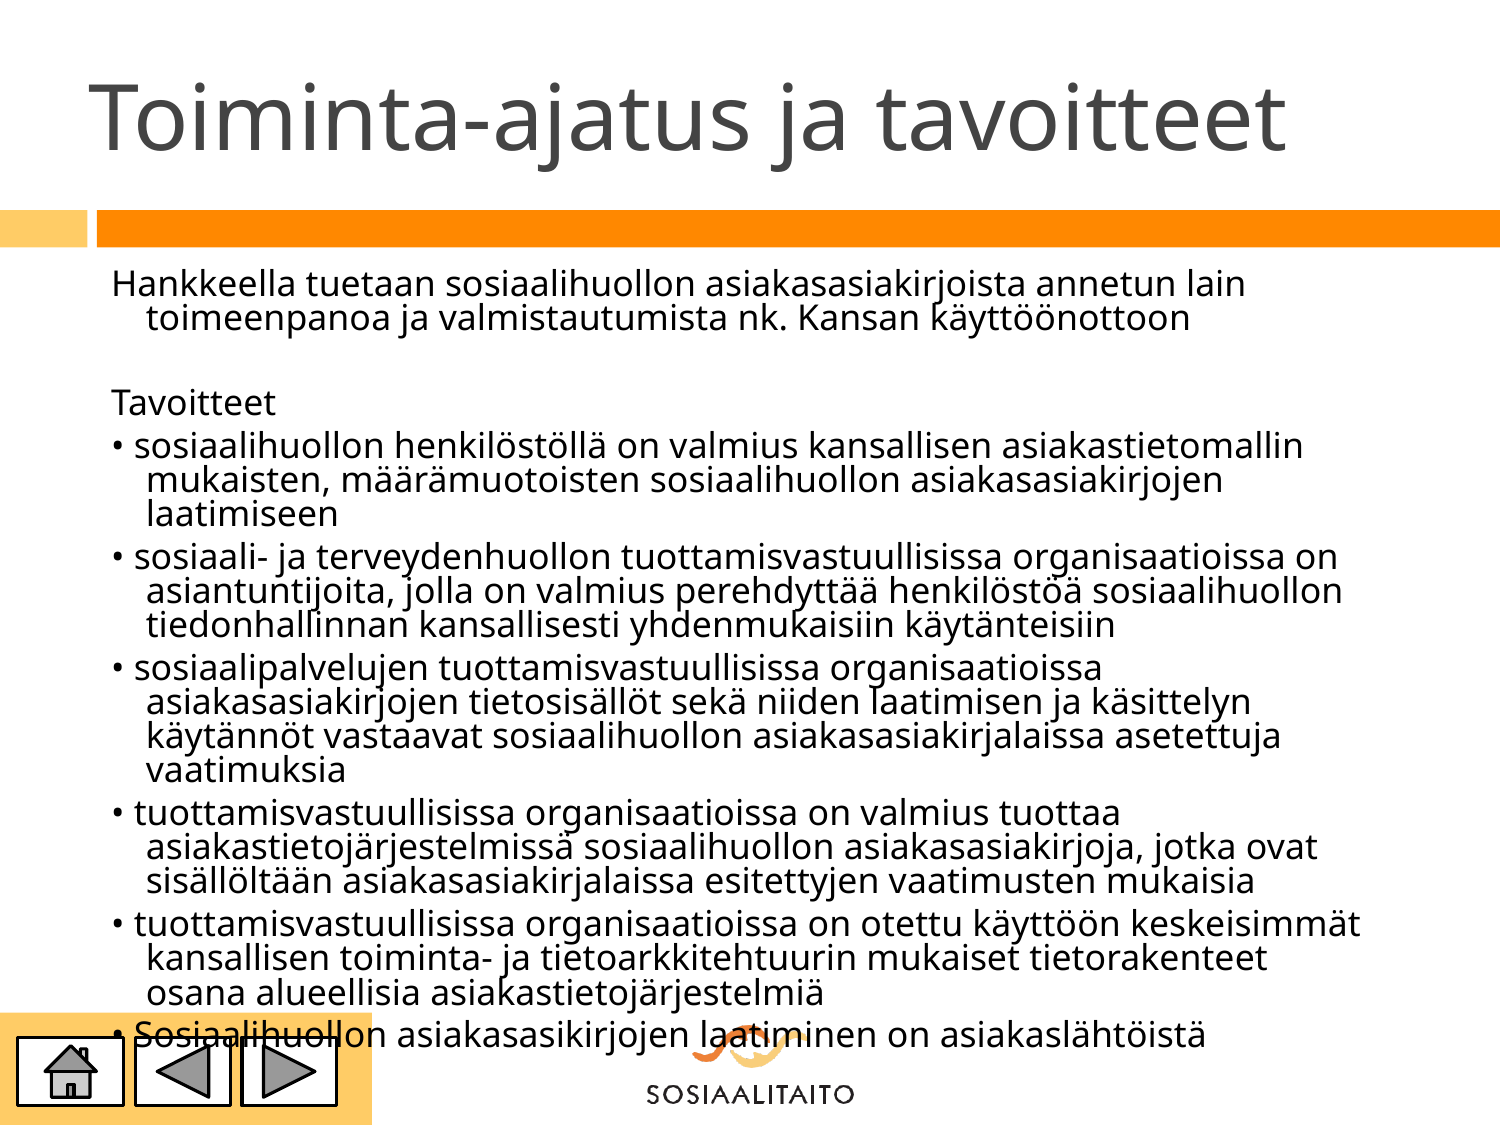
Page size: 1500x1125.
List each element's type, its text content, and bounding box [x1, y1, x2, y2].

list Hankkeella tuetaan sosiaalihuollon asiakasasiakirjoista annetun lain toimeenpanoa ja valmistautumista nk. Kansan käyttöönottoon Tavoitteet • sosiaalihuollon henkilöstöllä on valmius kansallisen asiakastietomallin mukaisten, määrämuotoisten sosiaalihuollon asiakasasiakirjojen laatimiseen • sosiaali- ja terveydenhuollon tuottamisvastuullisissa organisaatioissa on asiantuntijoita, jolla on valmius perehdyttää henkilöstöä sosiaalihuollon tiedonhallinnan kansallisesti yhdenmukaisiin käytänteisiin • sosiaalipalvelujen tuottamisvastuullisissa organisaatioissa asiakasasiakirjojen tietosisällöt sekä niiden laatimisen ja käsittelyn käytännöt vastaavat sosiaalihuollon asiakasasiakirjalaissa asetettuja vaatimuksia • tuottamisvastuullisissa organisaatioissa on valmius tuottaa asiakastietojärjestelmissä sosiaalihuollon asiakasasiakirjoja, jotka ovat sisällöltään asiakasasiakirjalaissa esitettyjen vaatimusten mukaisia • tuottamisvastuullisissa organisaatioissa on otettu käyttöön keskeisimmät kansallisen toiminta- ja tietoarkkitehtuurin mukaiset tietorakenteet osana alueellisia asiakastietojärjestelmiä • Sosiaalihuollon asiakasasikirjojen laatiminen on asiakaslähtöistä [103, 260, 1380, 1000]
title Toiminta-ajatus ja tavoitteet [80, 31, 1420, 196]
picture [645, 1023, 855, 1105]
